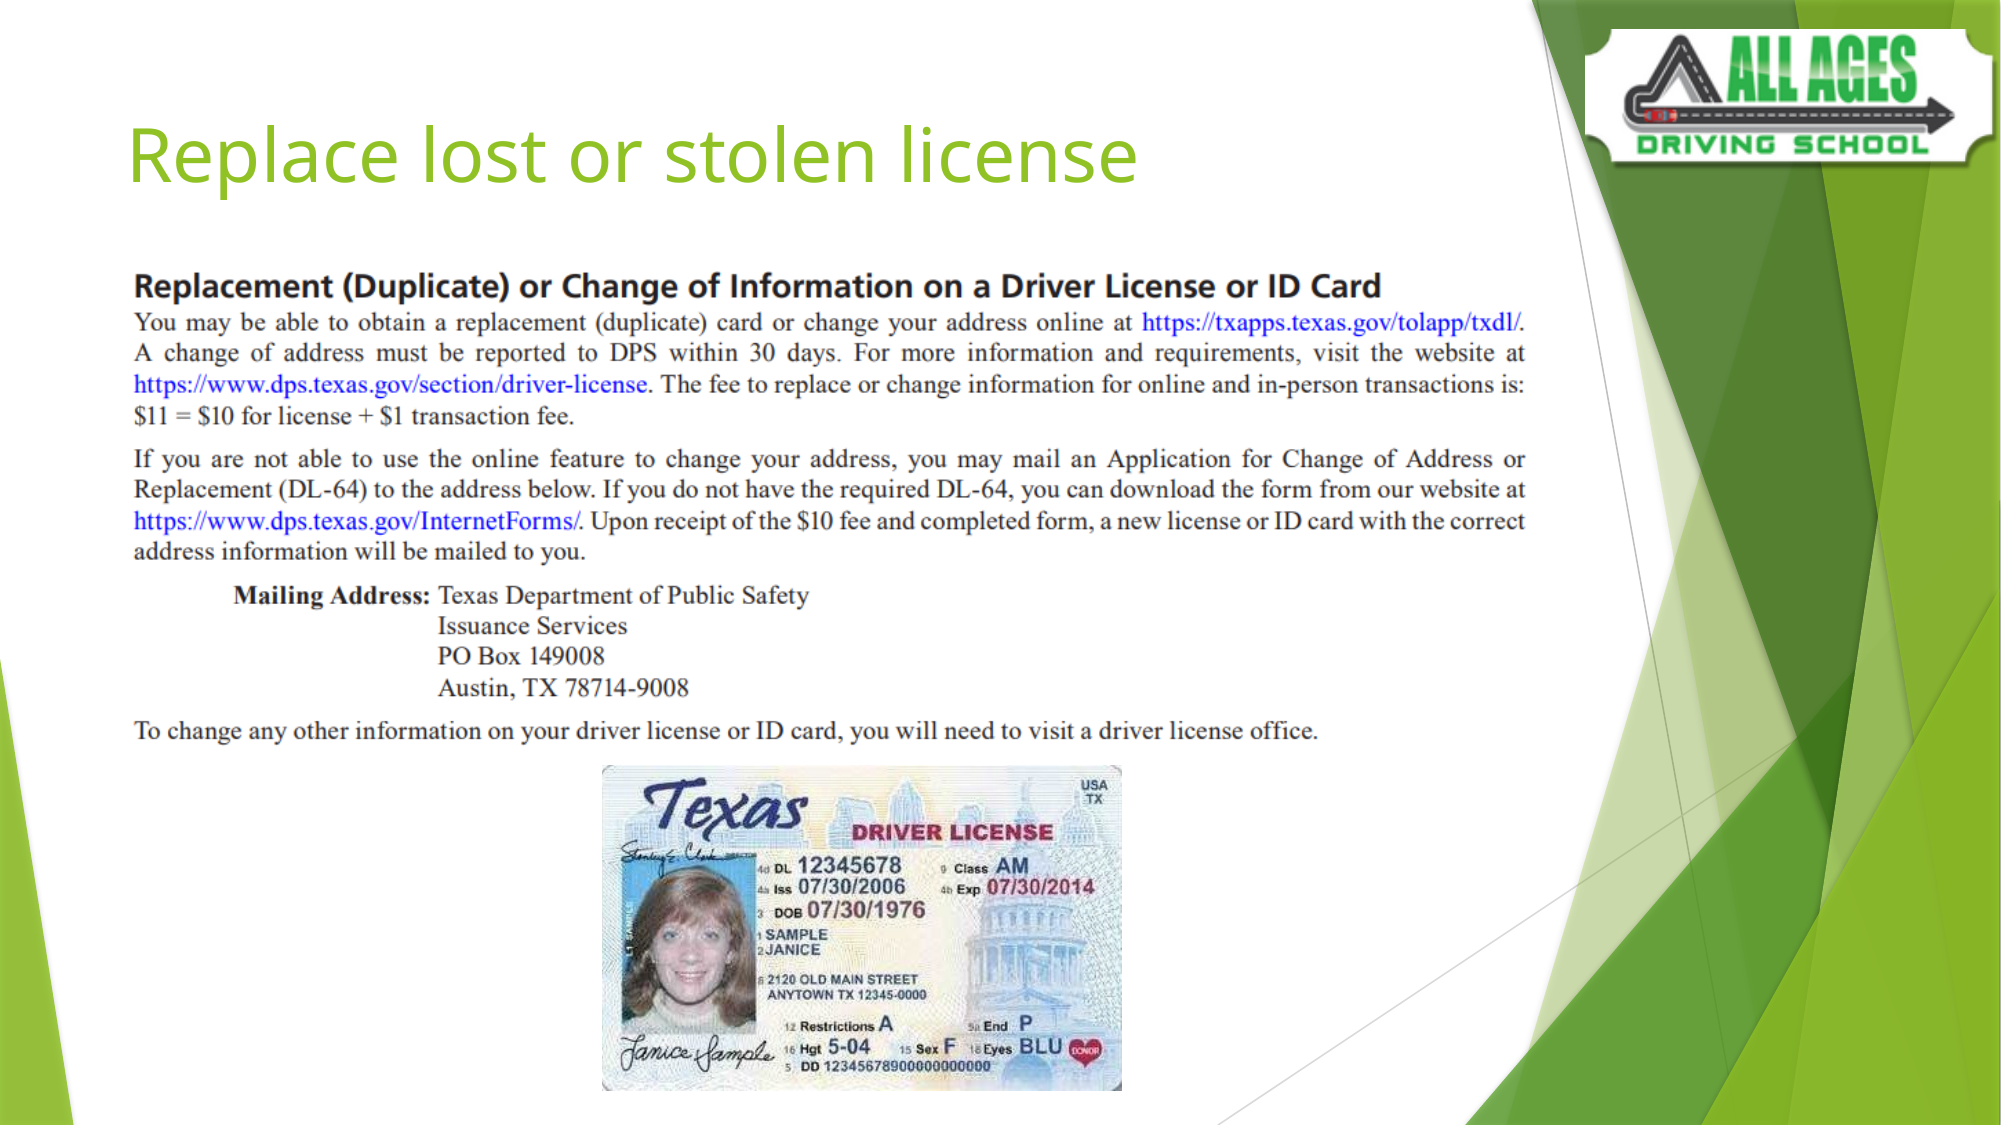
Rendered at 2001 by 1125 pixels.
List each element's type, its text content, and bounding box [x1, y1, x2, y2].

picture [1585, 28, 2000, 172]
picture [601, 764, 1122, 1092]
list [127, 258, 1539, 754]
title Replace lost or stolen license [111, 99, 1522, 317]
